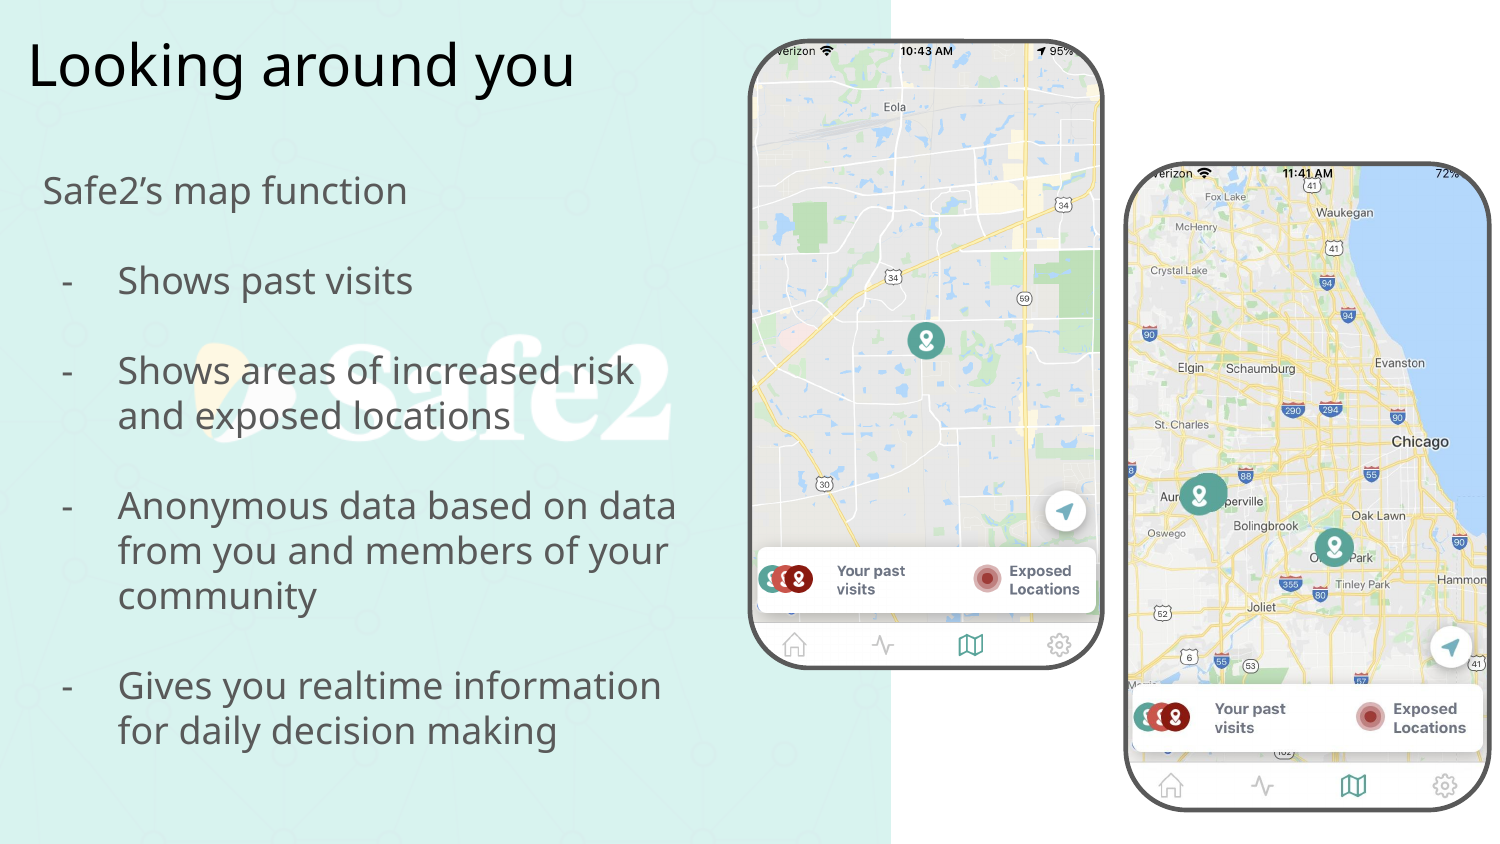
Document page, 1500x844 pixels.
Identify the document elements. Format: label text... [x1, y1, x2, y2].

title Looking around you [894, 13, 1410, 108]
picture [1125, 163, 1490, 811]
picture [0, 0, 1103, 844]
